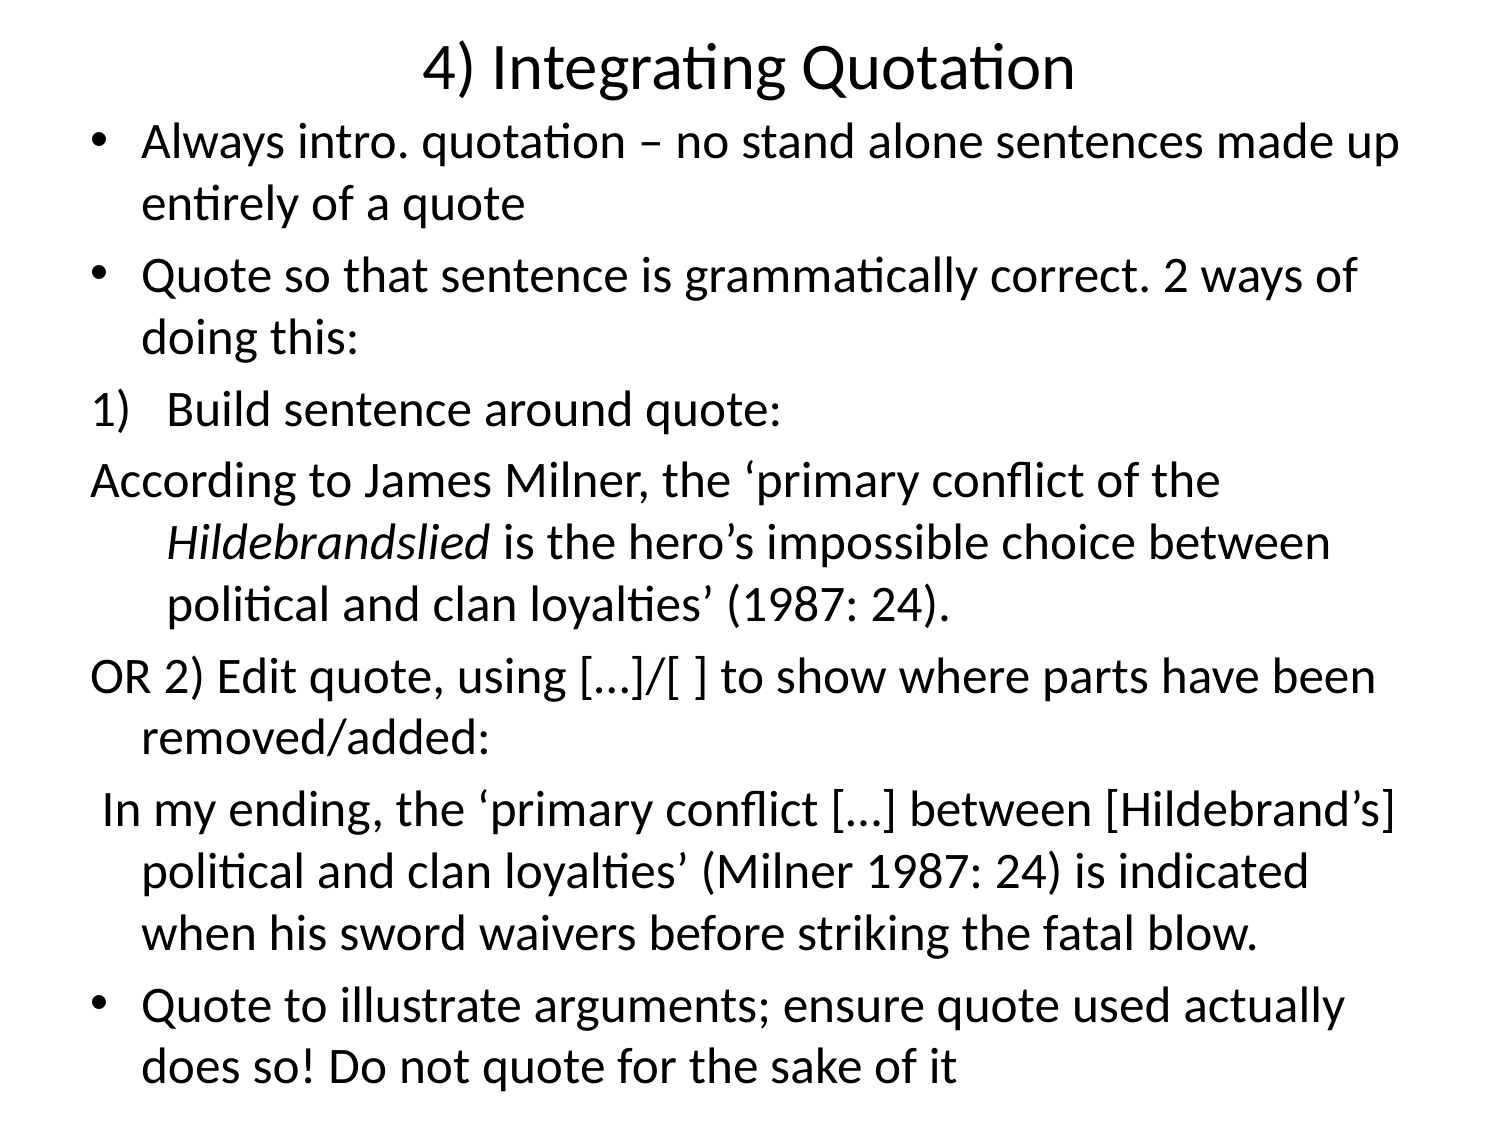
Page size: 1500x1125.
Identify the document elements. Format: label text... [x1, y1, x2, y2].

title 4) Integrating Quotation [75, 0, 1425, 99]
list Always intro. quotation – no stand alone sentences made up entirely of a quote Quote so that sentence is grammatically correct. 2 ways of doing this: Build sentence around quote: According to James Milner, the ‘primary conflict of the Hildebrandslied is the hero’s impossible choice between political and clan loyalties’ (1987: 24). OR 2) Edit quote, using […]/[ ] to show where parts have been removed/added: In my ending, the ‘primary conflict […] between [Hildebrand’s] political and clan loyalties’ (Milner 1987: 24) is indicated when his sword waivers before striking the fatal blow. Quote to illustrate arguments; ensure quote used actually does so! Do not quote for the sake of it [75, 99, 1425, 1125]
